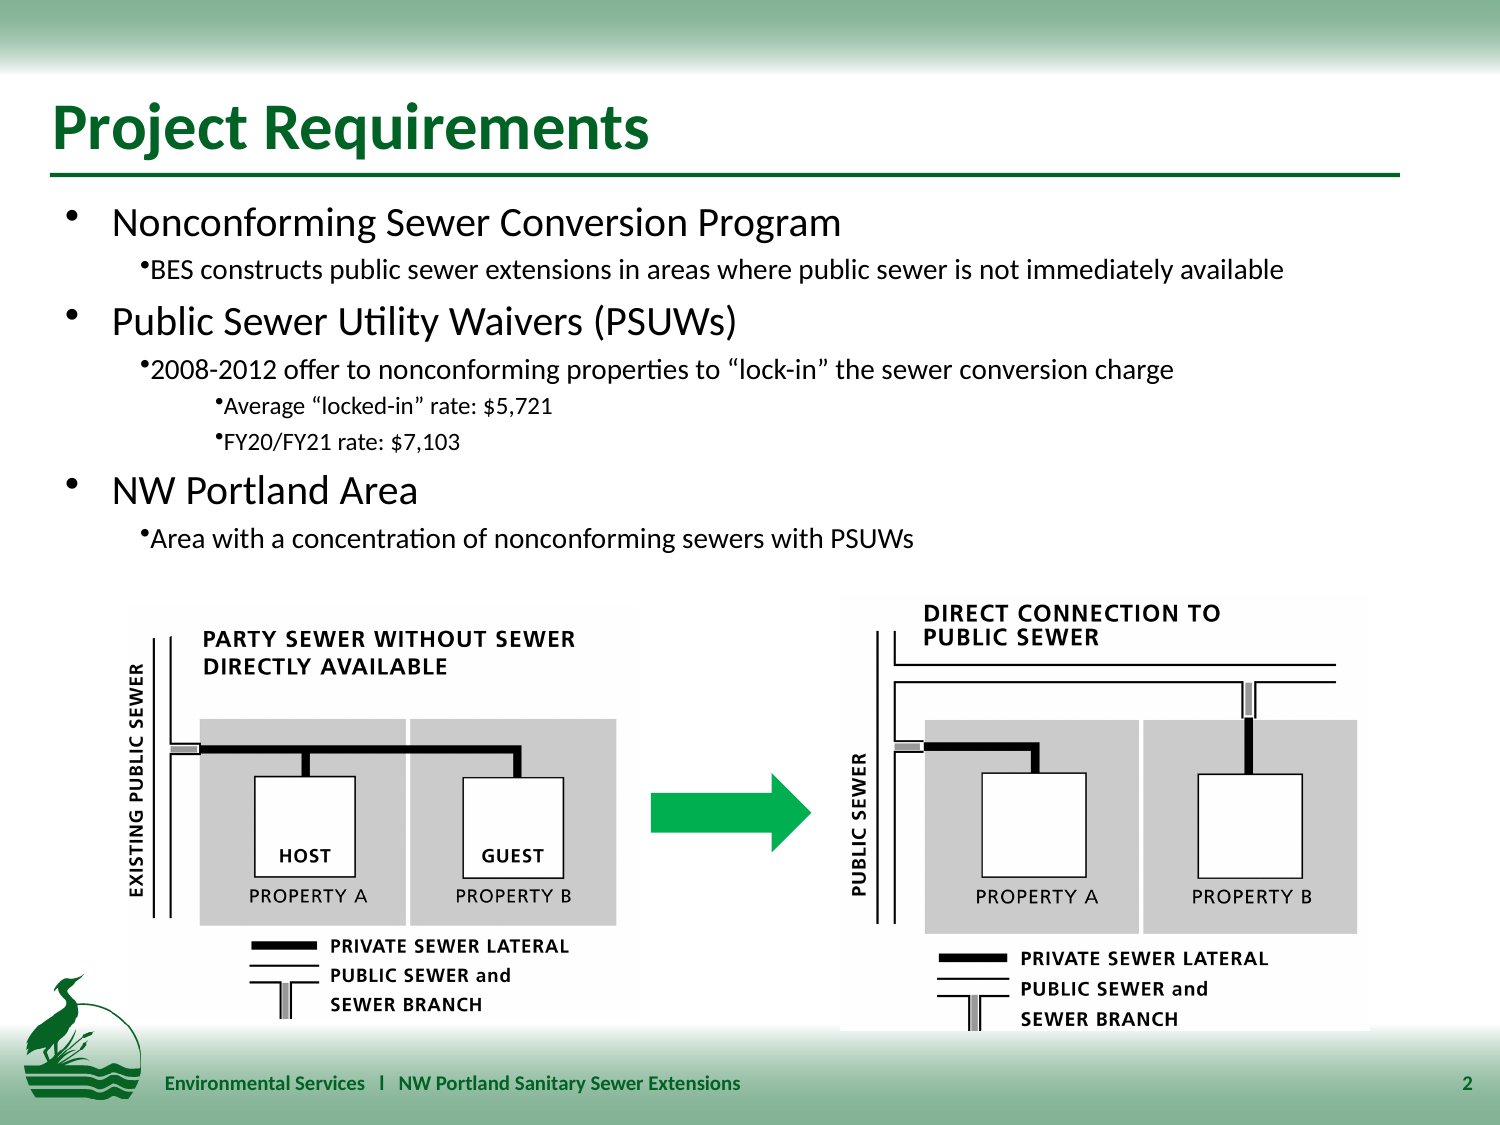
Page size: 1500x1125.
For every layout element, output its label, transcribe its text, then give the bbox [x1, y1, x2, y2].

text_box [312, 187, 1200, 325]
list Nonconforming Sewer Conversion Program BES constructs public sewer extensions in areas where public sewer is not immediately available Public Sewer Utility Waivers (PSUWs) 2008-2012 offer to nonconforming properties to “lock-in” the sewer conversion charge Average “locked-in” rate: $5,721 FY20/FY21 rate: $7,103 NW Portland Area Area with a concentration of nonconforming sewers with PSUWs [50, 187, 1363, 600]
picture [24, 606, 638, 1100]
text_box [649, 770, 813, 855]
title Project Requirements [37, 75, 997, 162]
picture [840, 595, 1370, 1031]
